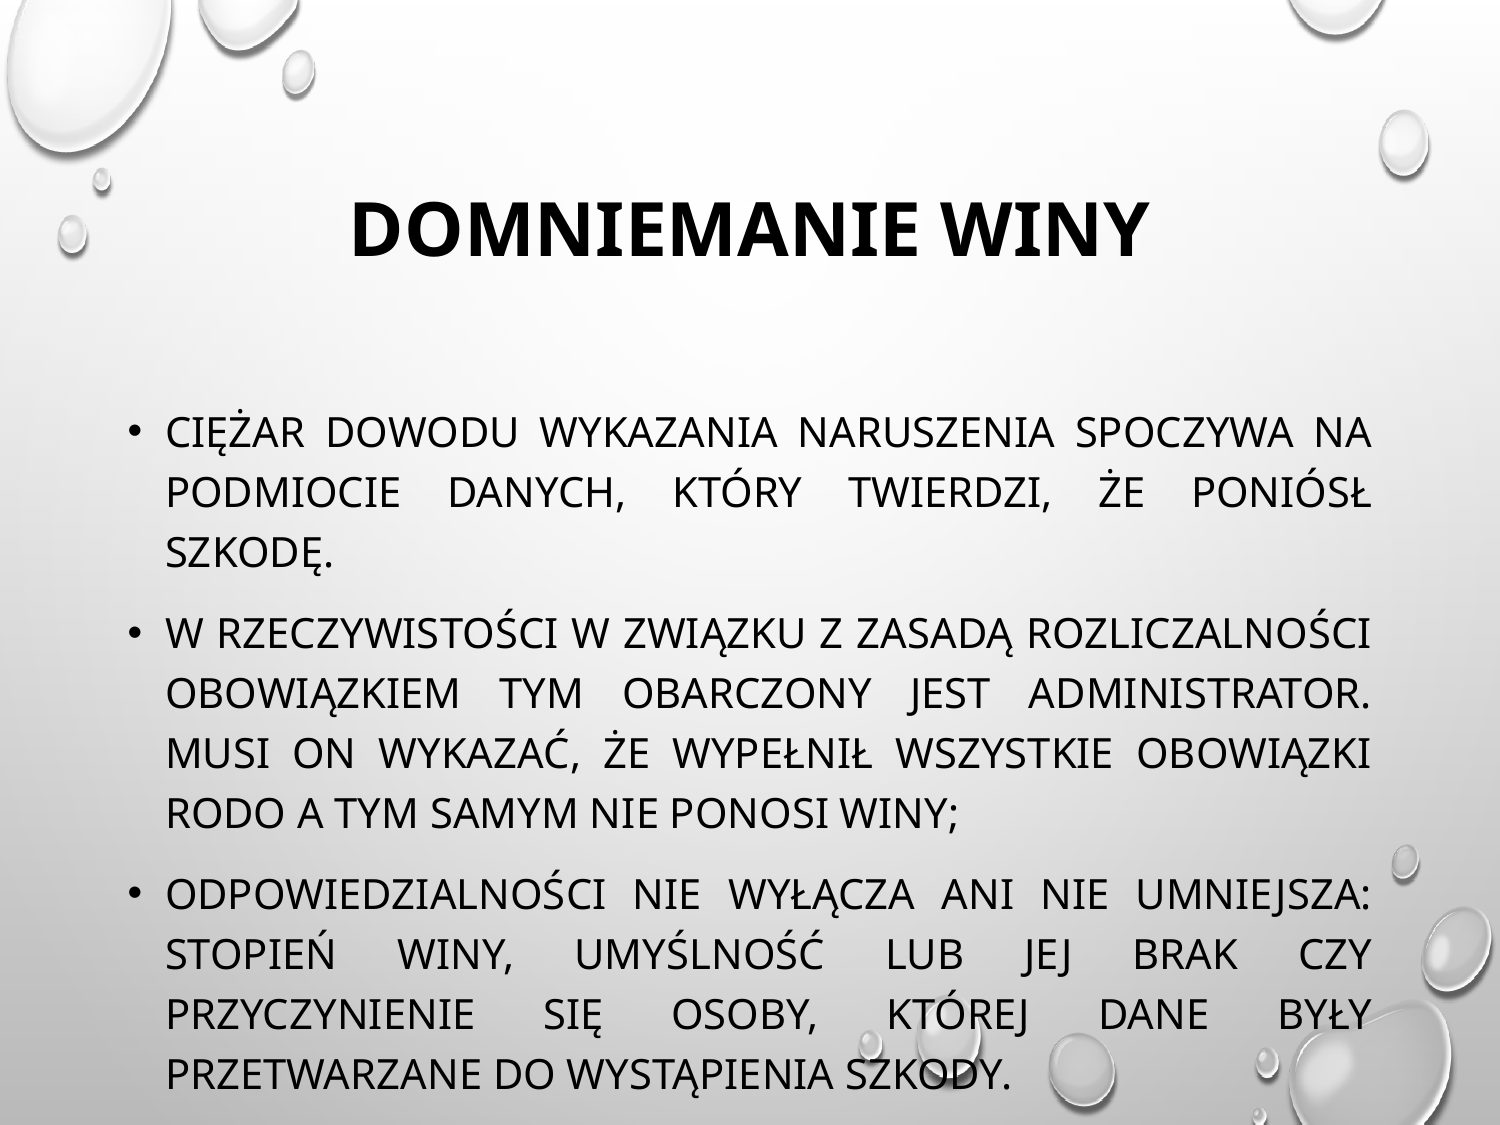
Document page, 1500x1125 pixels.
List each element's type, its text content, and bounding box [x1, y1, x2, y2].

list Ciężar dowodu wykazania naruszenia spoczywa na podmiocie danych, który twierdzi, że poniósł szkodę. W rzeczywistości w związku z zasadą rozliczalności obowiązkiem tym obarczony jest administrator. Musi on wykazać, że wypełnił wszystkie obowiązki RODo a tym samym nie ponosi winy; Odpowiedzialności nie wyłącza ani nie umniejsza: stopień winy, umyślność lub jej brak czy przyczynienie się osoby, której dane były przetwarzane do wystąpienia szkody. [112, 388, 1388, 950]
picture [0, 0, 1500, 1125]
title Domniemanie winy [112, 101, 1388, 364]
